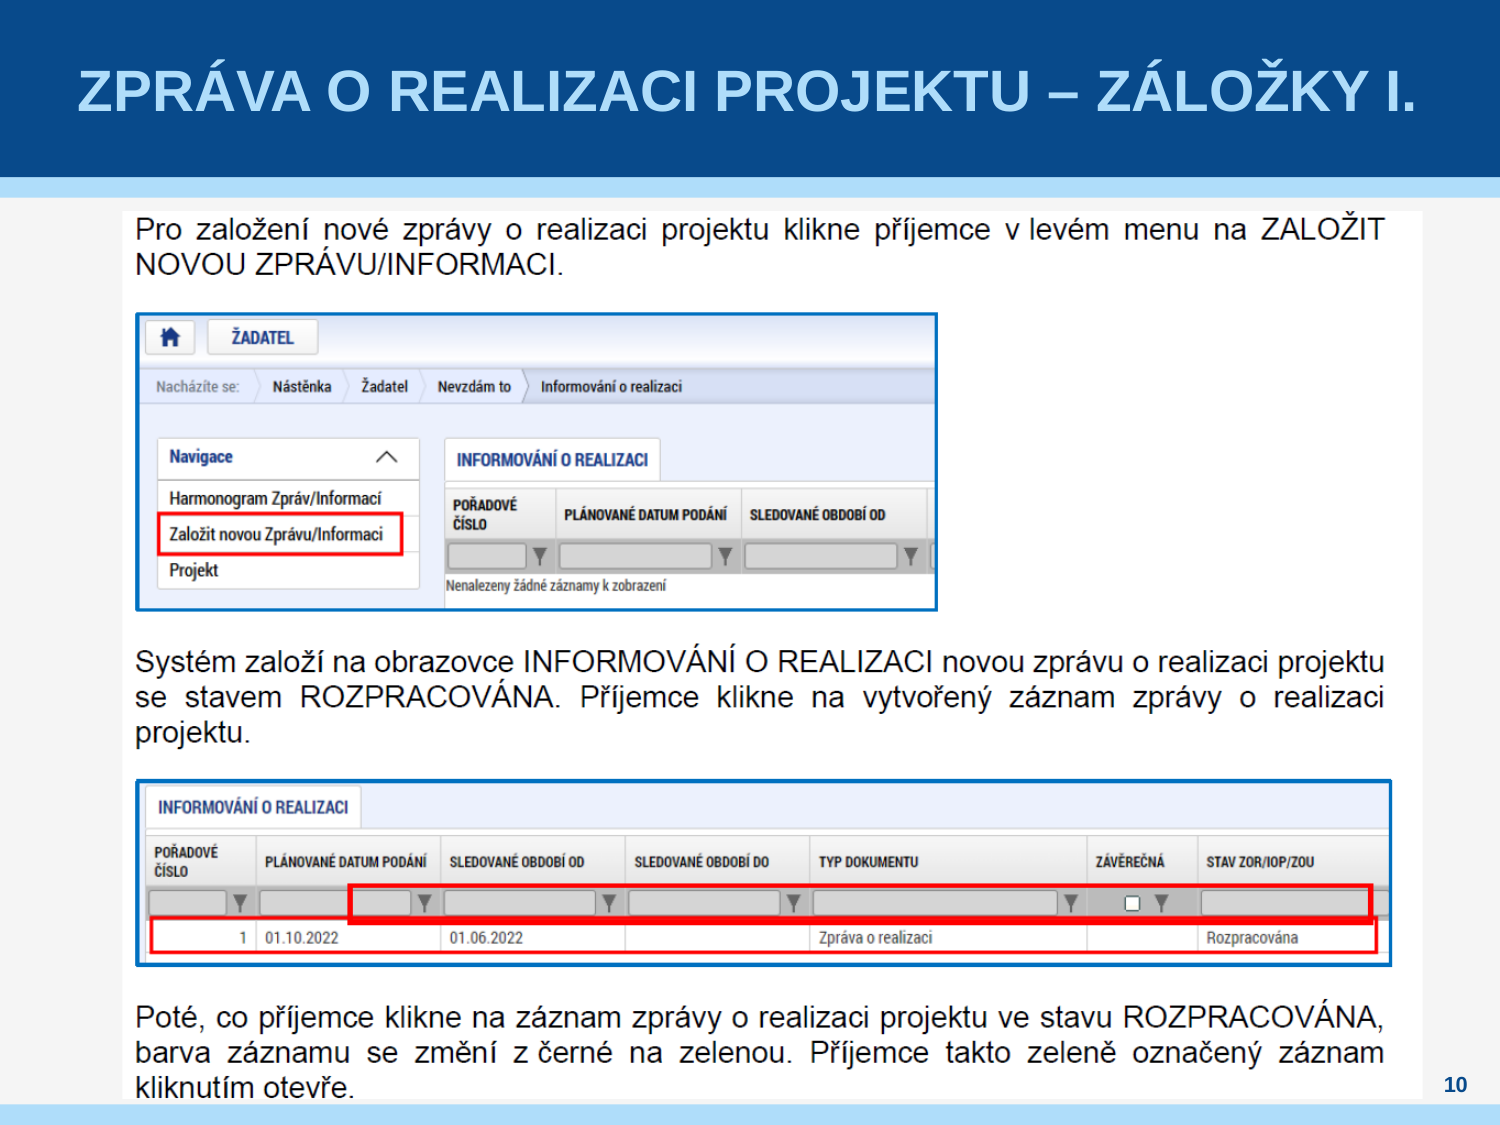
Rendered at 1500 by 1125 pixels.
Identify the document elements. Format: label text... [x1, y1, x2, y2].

slide_number 10 [1428, 1068, 1495, 1099]
picture [121, 210, 1423, 1099]
title Zpráva o realizaci projektu – ZÁLOŽKY I. [59, 0, 1471, 178]
